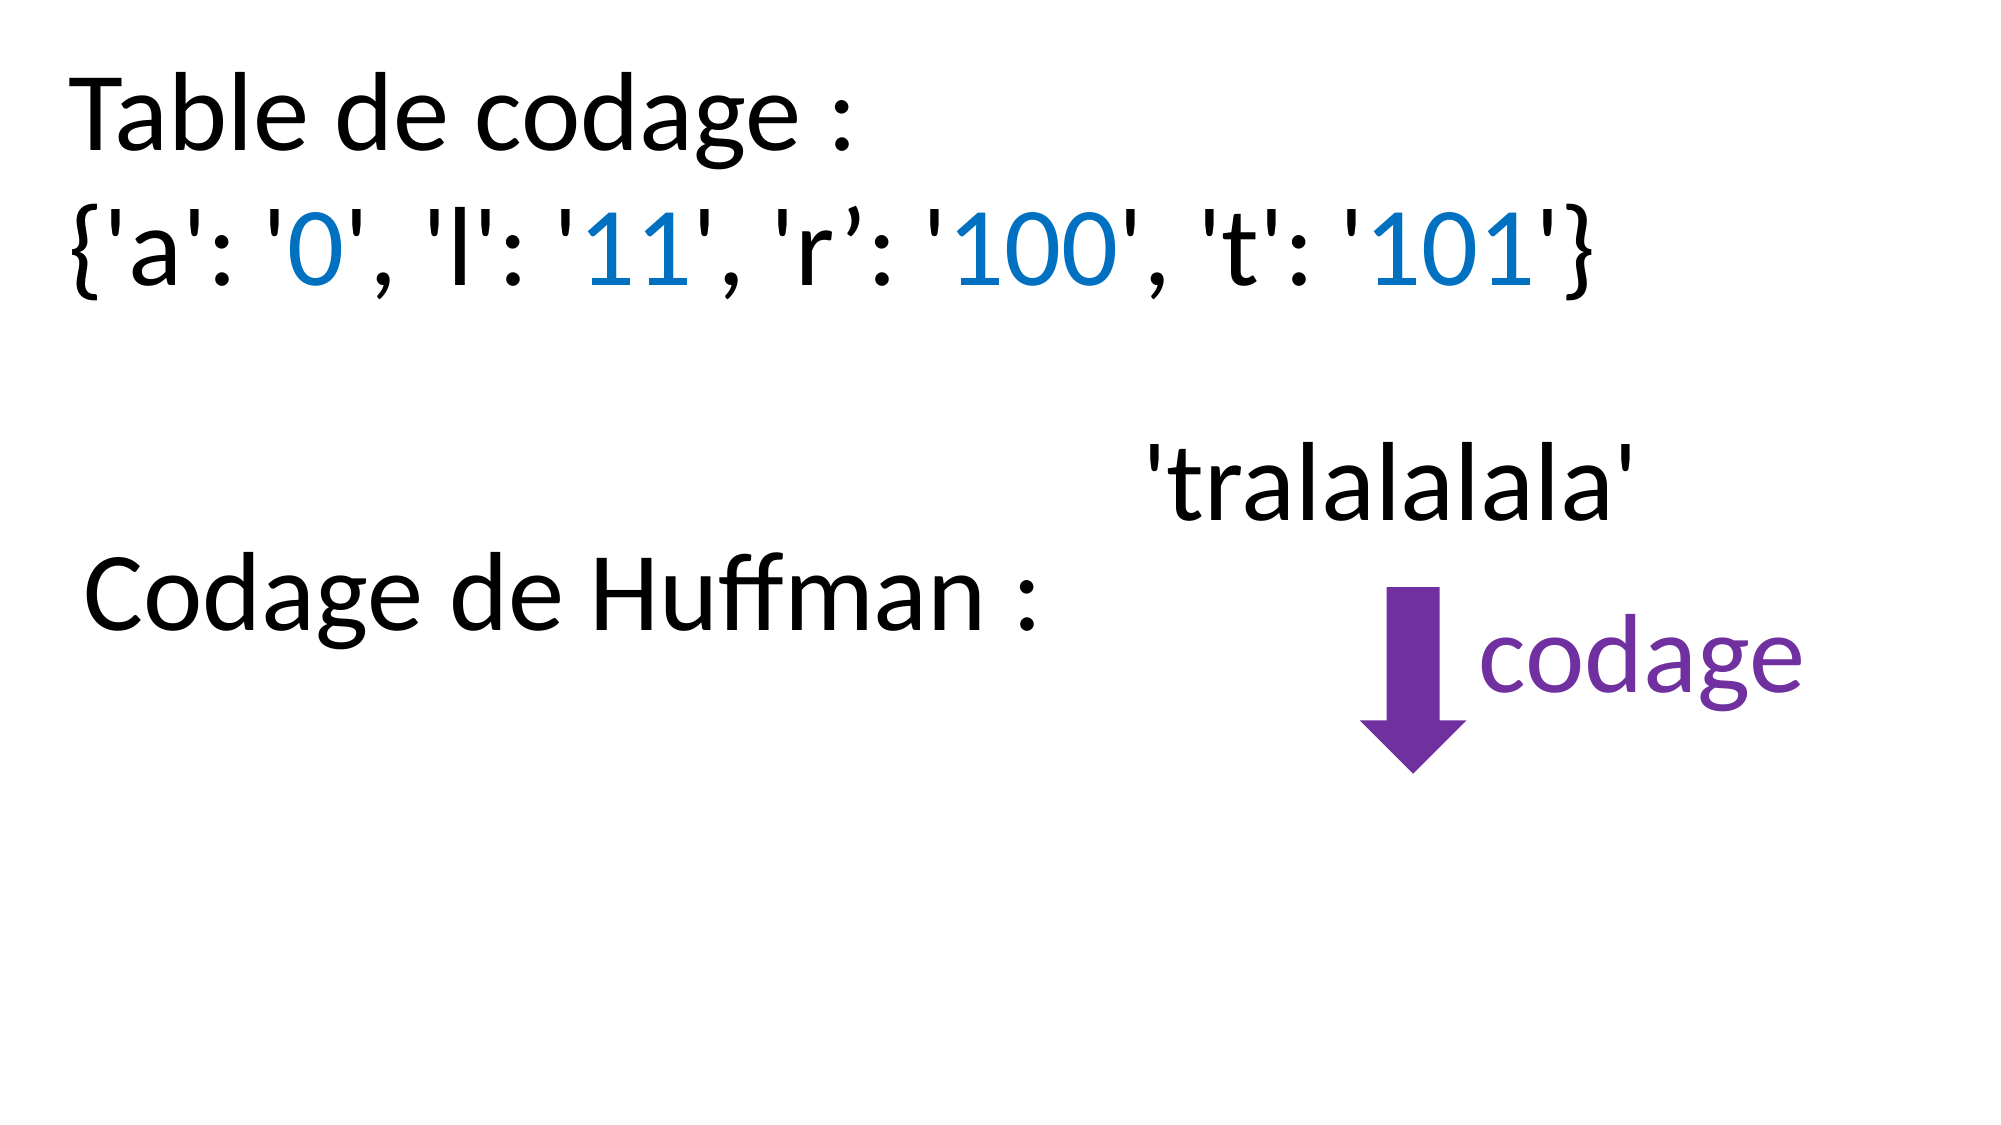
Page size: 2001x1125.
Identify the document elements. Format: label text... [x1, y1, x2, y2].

text_box codage [1464, 572, 2000, 723]
text_box Codage de Huffman : [69, 510, 1691, 661]
text_box Table de codage : {'a': '0', 'l': '11', 'r’: '100', 't': '101'} [53, 30, 1675, 315]
text_box 'tralalalala' [1127, 400, 1756, 551]
text_box [1359, 587, 1464, 774]
